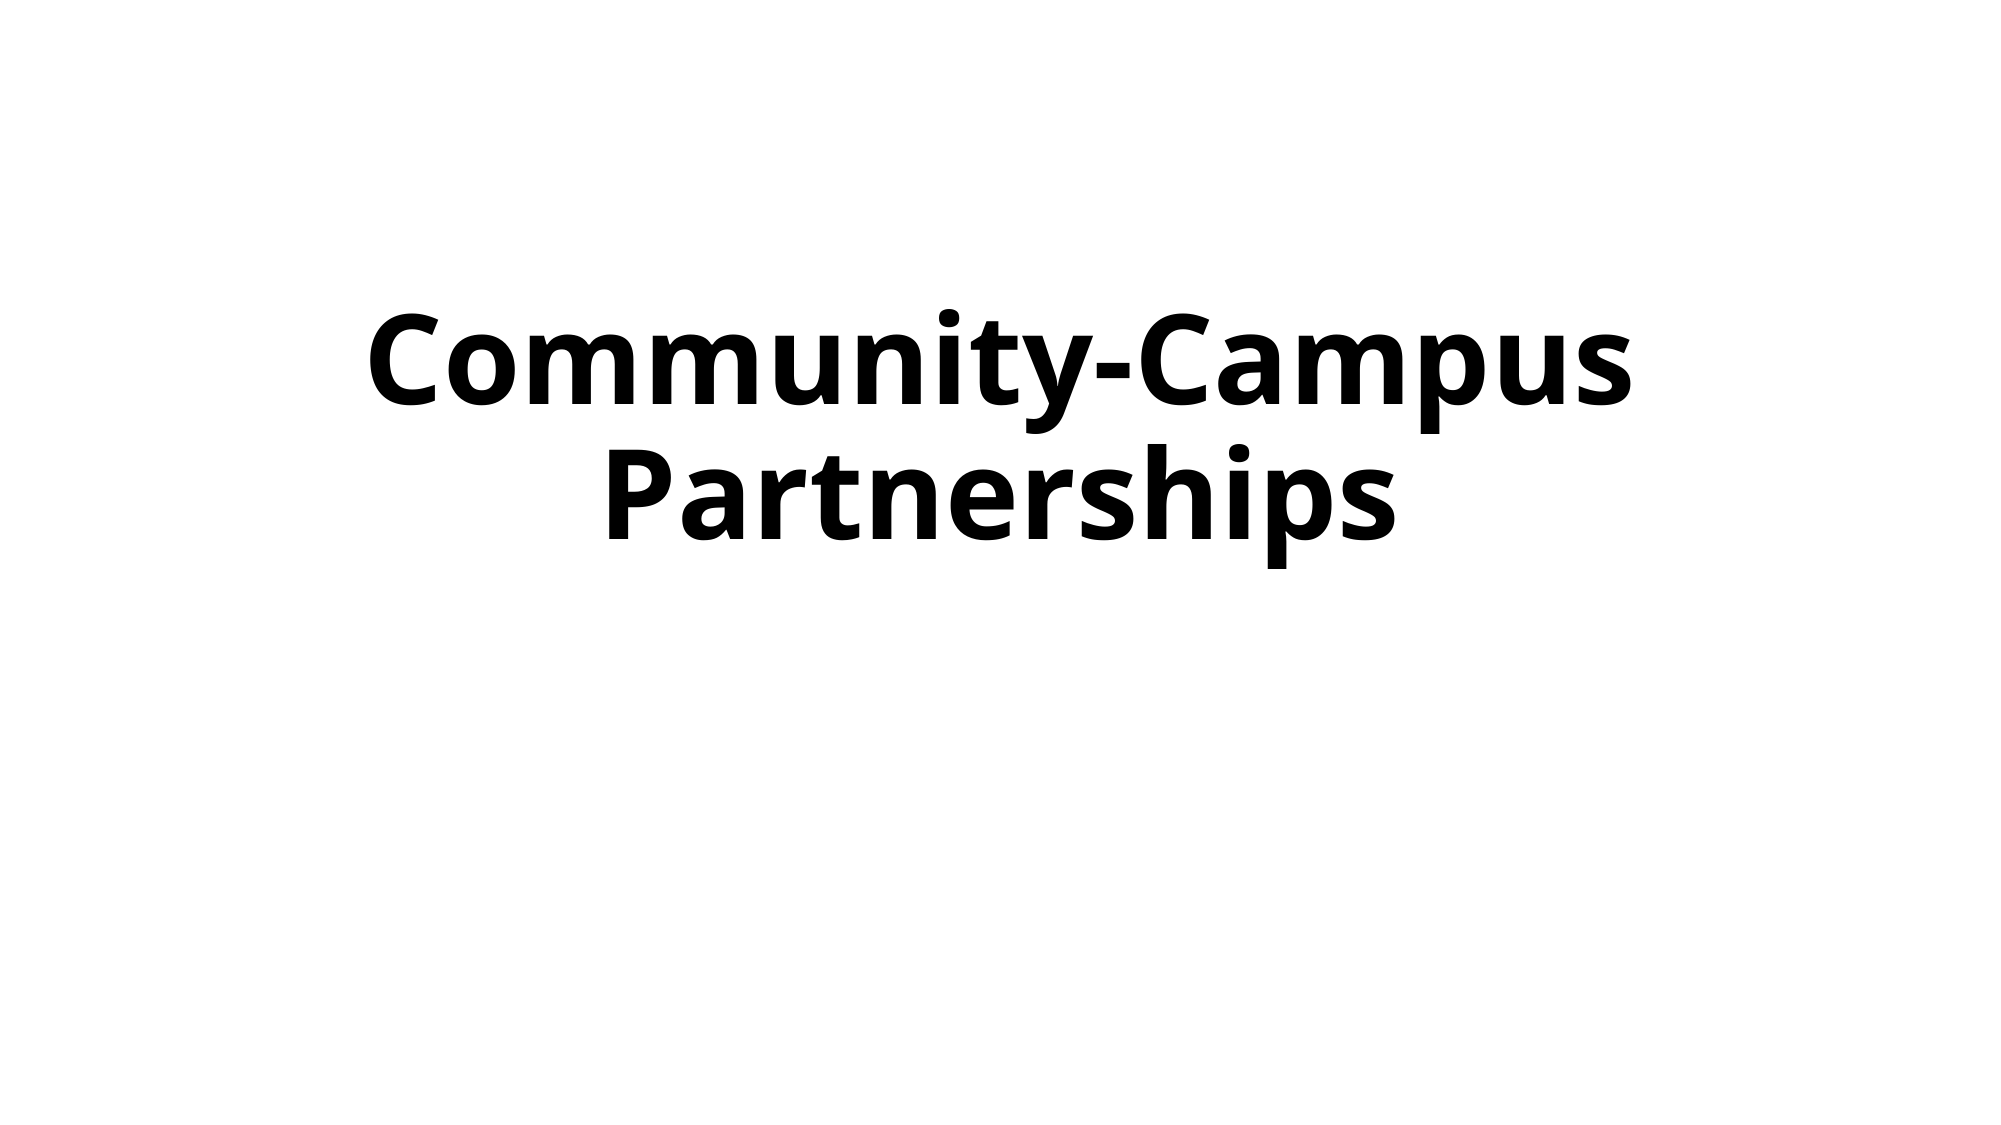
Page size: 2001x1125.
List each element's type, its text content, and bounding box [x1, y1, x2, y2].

title Community-Campus Partnerships [249, 182, 1750, 575]
